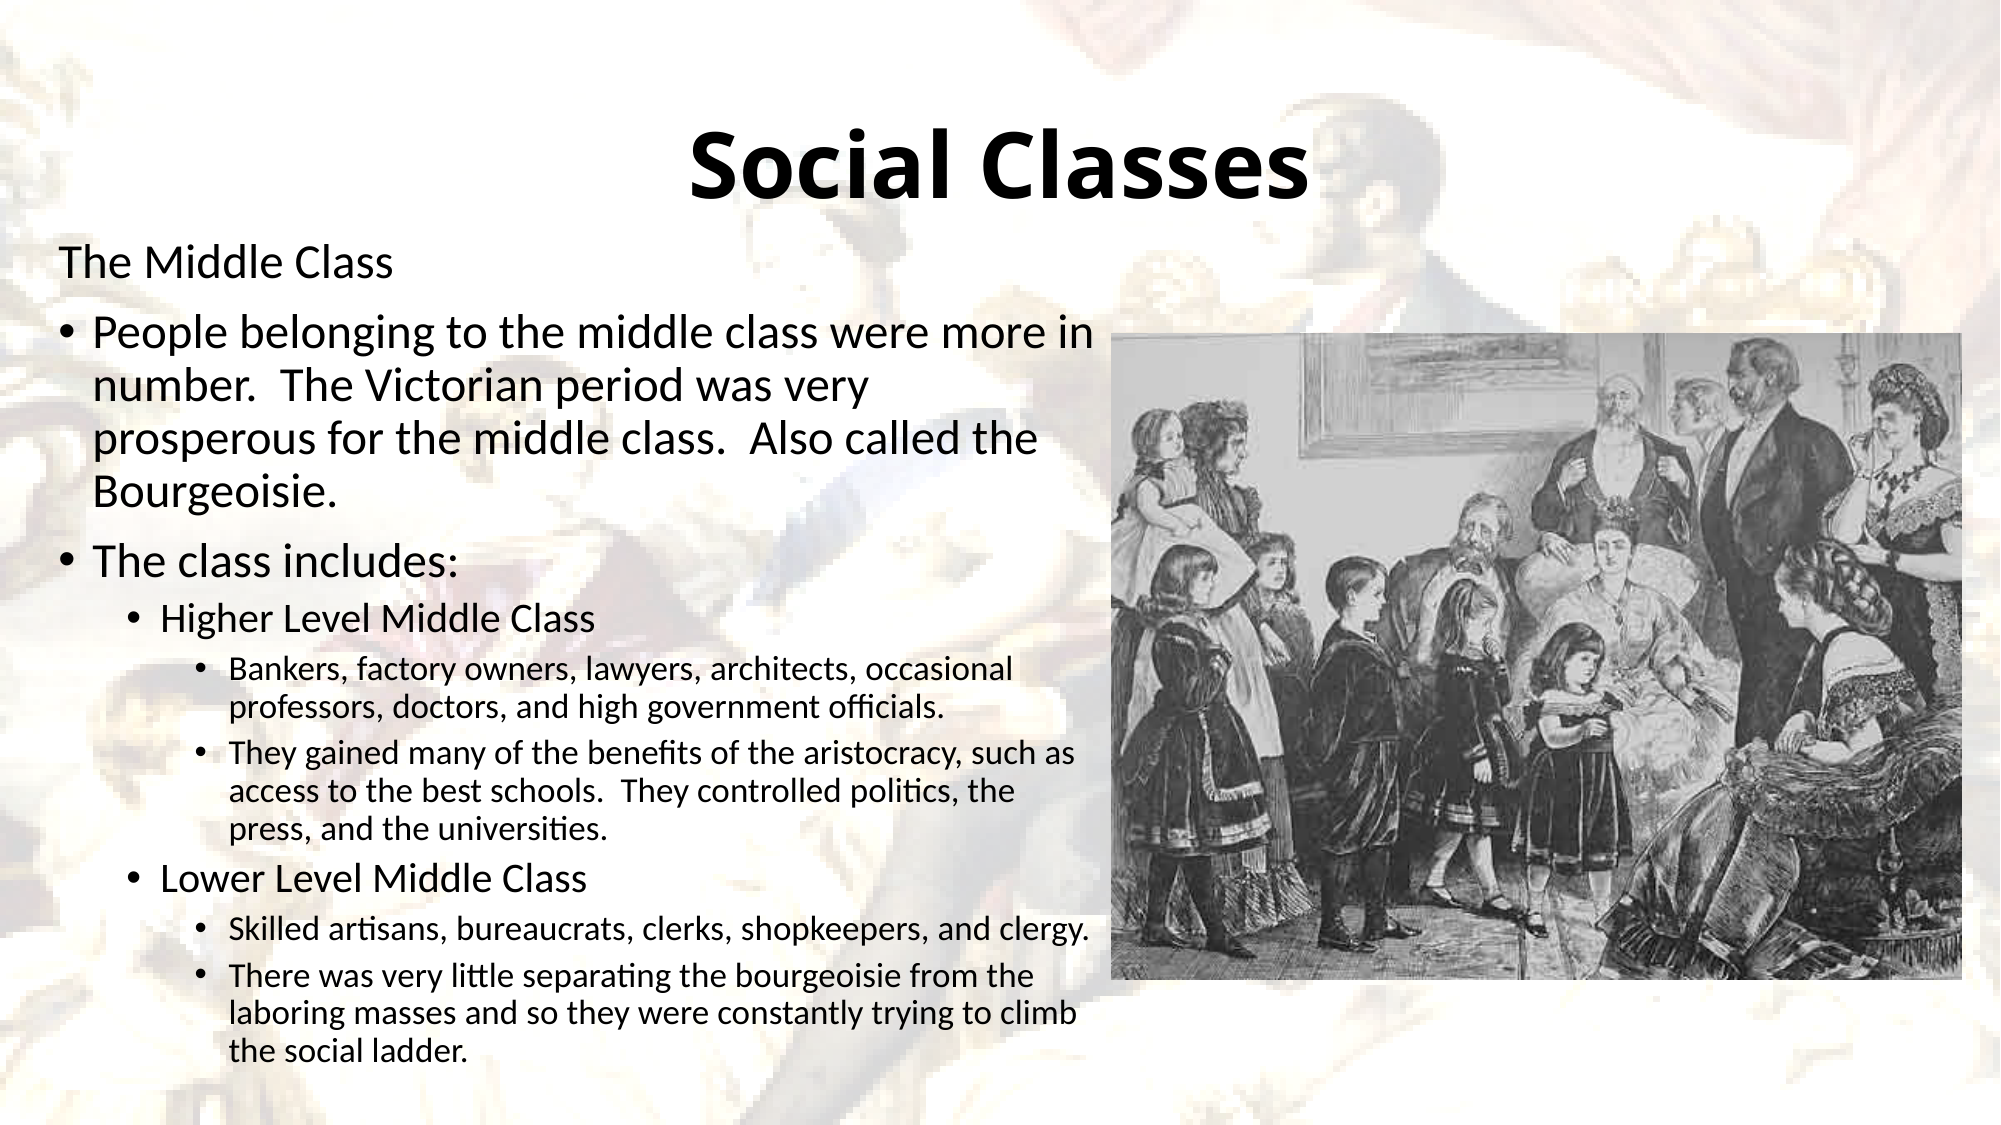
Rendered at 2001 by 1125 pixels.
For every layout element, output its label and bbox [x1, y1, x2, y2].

picture [0, 0, 2000, 1125]
list [1111, 333, 1962, 980]
